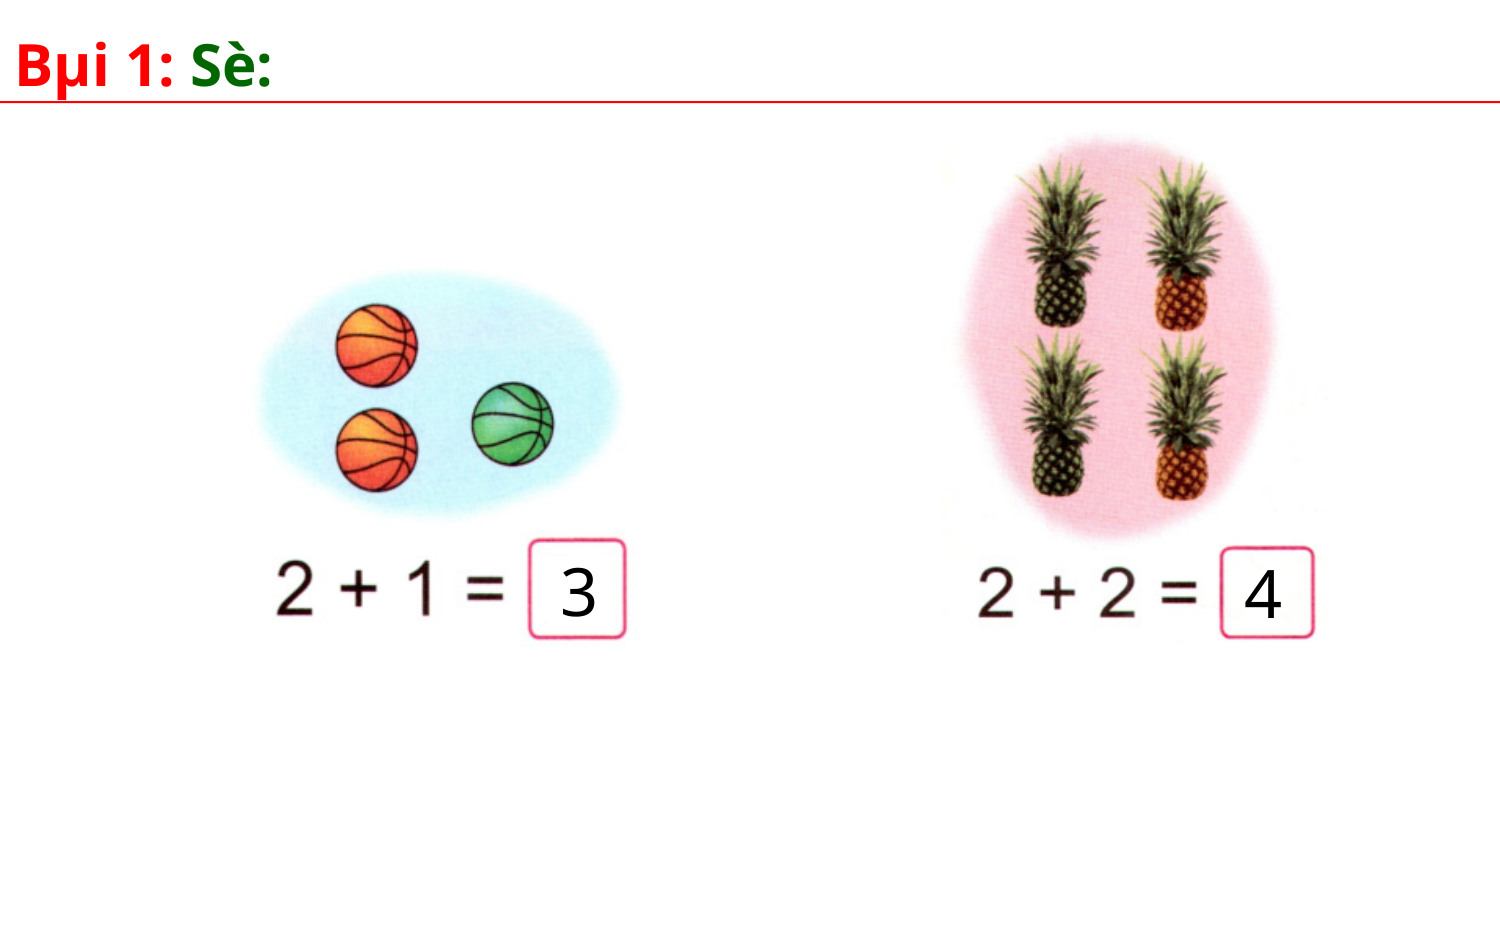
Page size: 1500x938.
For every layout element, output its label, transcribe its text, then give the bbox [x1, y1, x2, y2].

text_box Bµi 1: Sè: [0, 21, 303, 106]
picture [207, 256, 658, 654]
picture [940, 125, 1328, 643]
